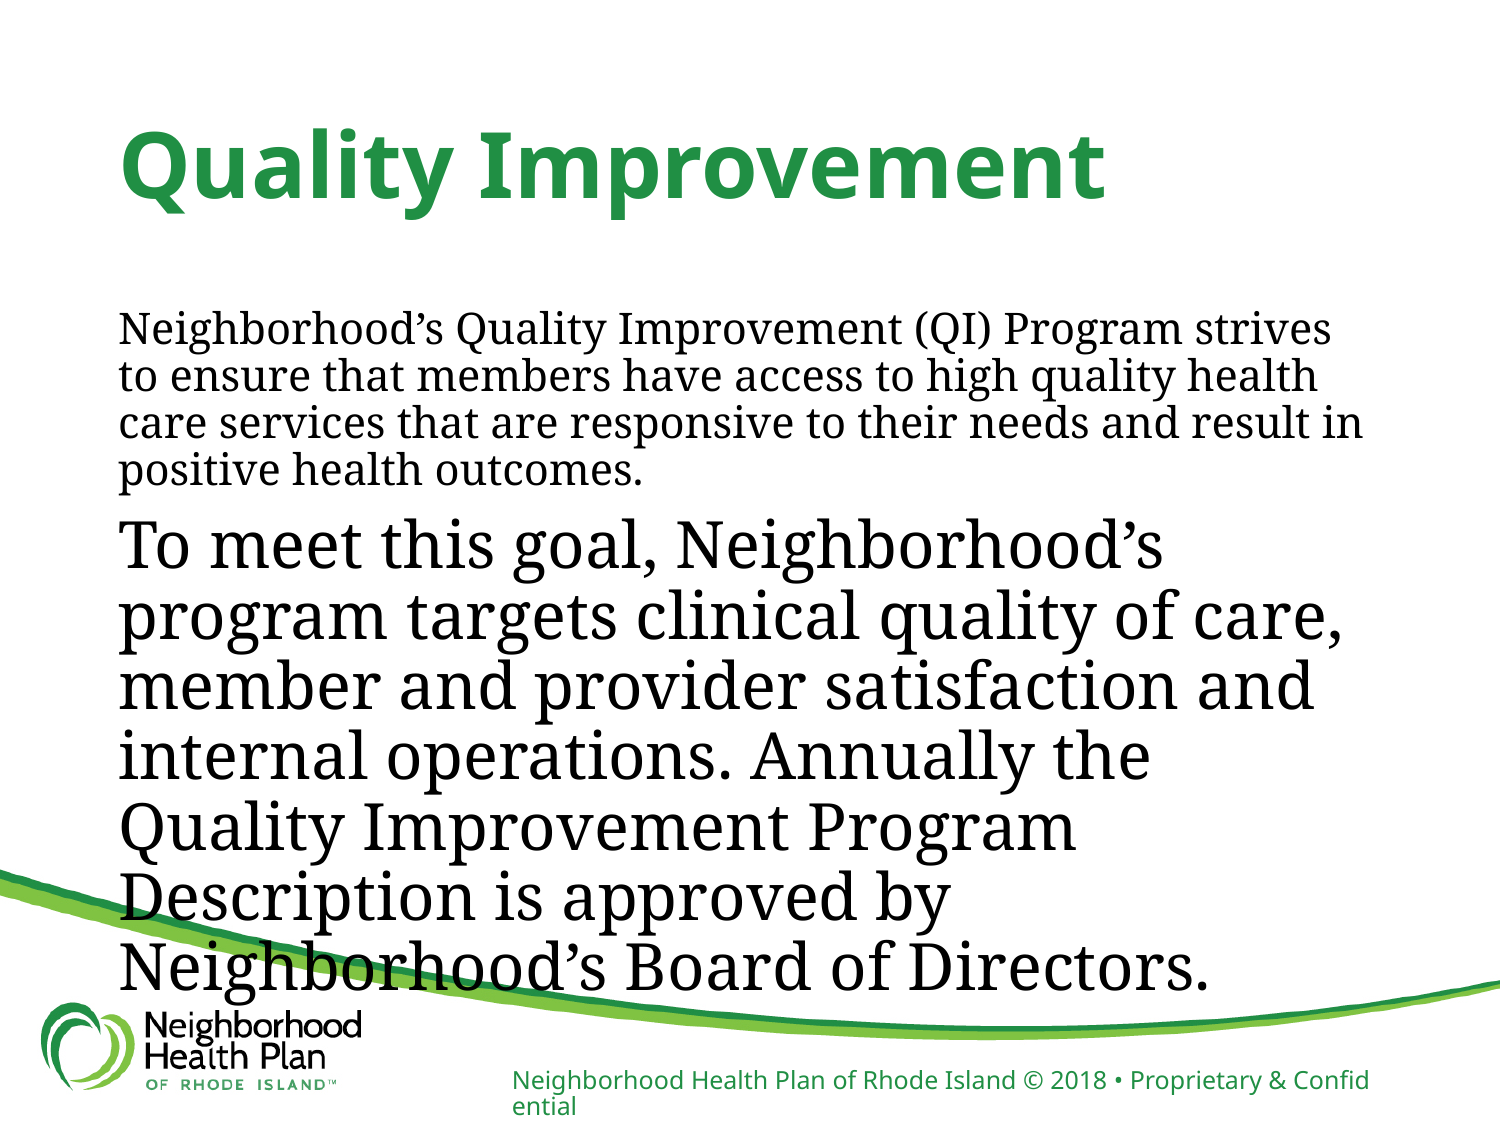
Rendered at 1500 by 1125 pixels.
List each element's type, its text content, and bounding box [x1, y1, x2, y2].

list Neighborhood’s Quality Improvement (QI) Program strives to ensure that members have access to high quality health care services that are responsive to their needs and result in positive health outcomes. To meet this goal, Neighborhood’s program targets clinical quality of care, member and provider satisfaction and internal operations. Annually the Quality Improvement Program Description is approved by Neighborhood’s Board of Directors. [103, 299, 1397, 1014]
footer Neighborhood Health Plan of Rhode Island © 2018 • Proprietary & Confidential [496, 1061, 1397, 1103]
title Quality Improvement [103, 59, 1397, 278]
picture [0, 0, 1500, 1125]
